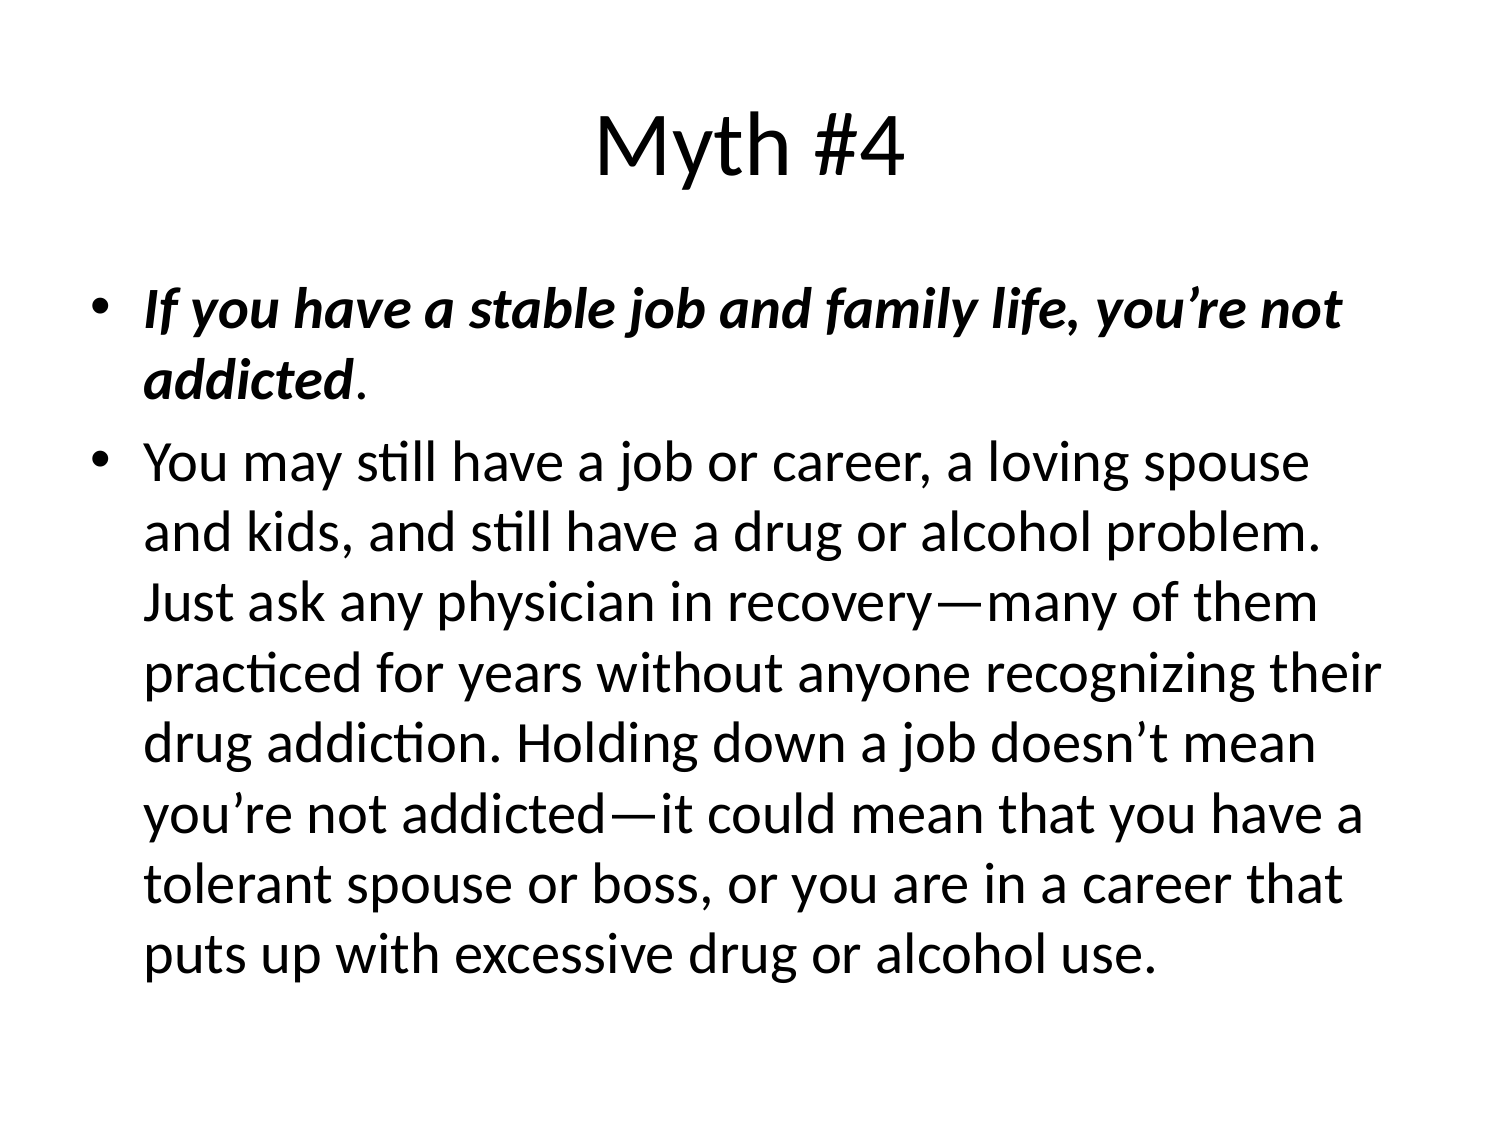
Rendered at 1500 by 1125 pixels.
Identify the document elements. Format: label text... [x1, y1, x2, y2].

title Myth #4 [75, 45, 1425, 233]
list If you have a stable job and family life, you’re not addicted. You may still have a job or career, a loving spouse and kids, and still have a drug or alcohol problem. Just ask any physician in recovery—many of them practiced for years without anyone recognizing their drug addiction. Holding down a job doesn’t mean you’re not addicted—it could mean that you have a tolerant spouse or boss, or you are in a career that puts up with excessive drug or alcohol use. [75, 262, 1425, 1005]
